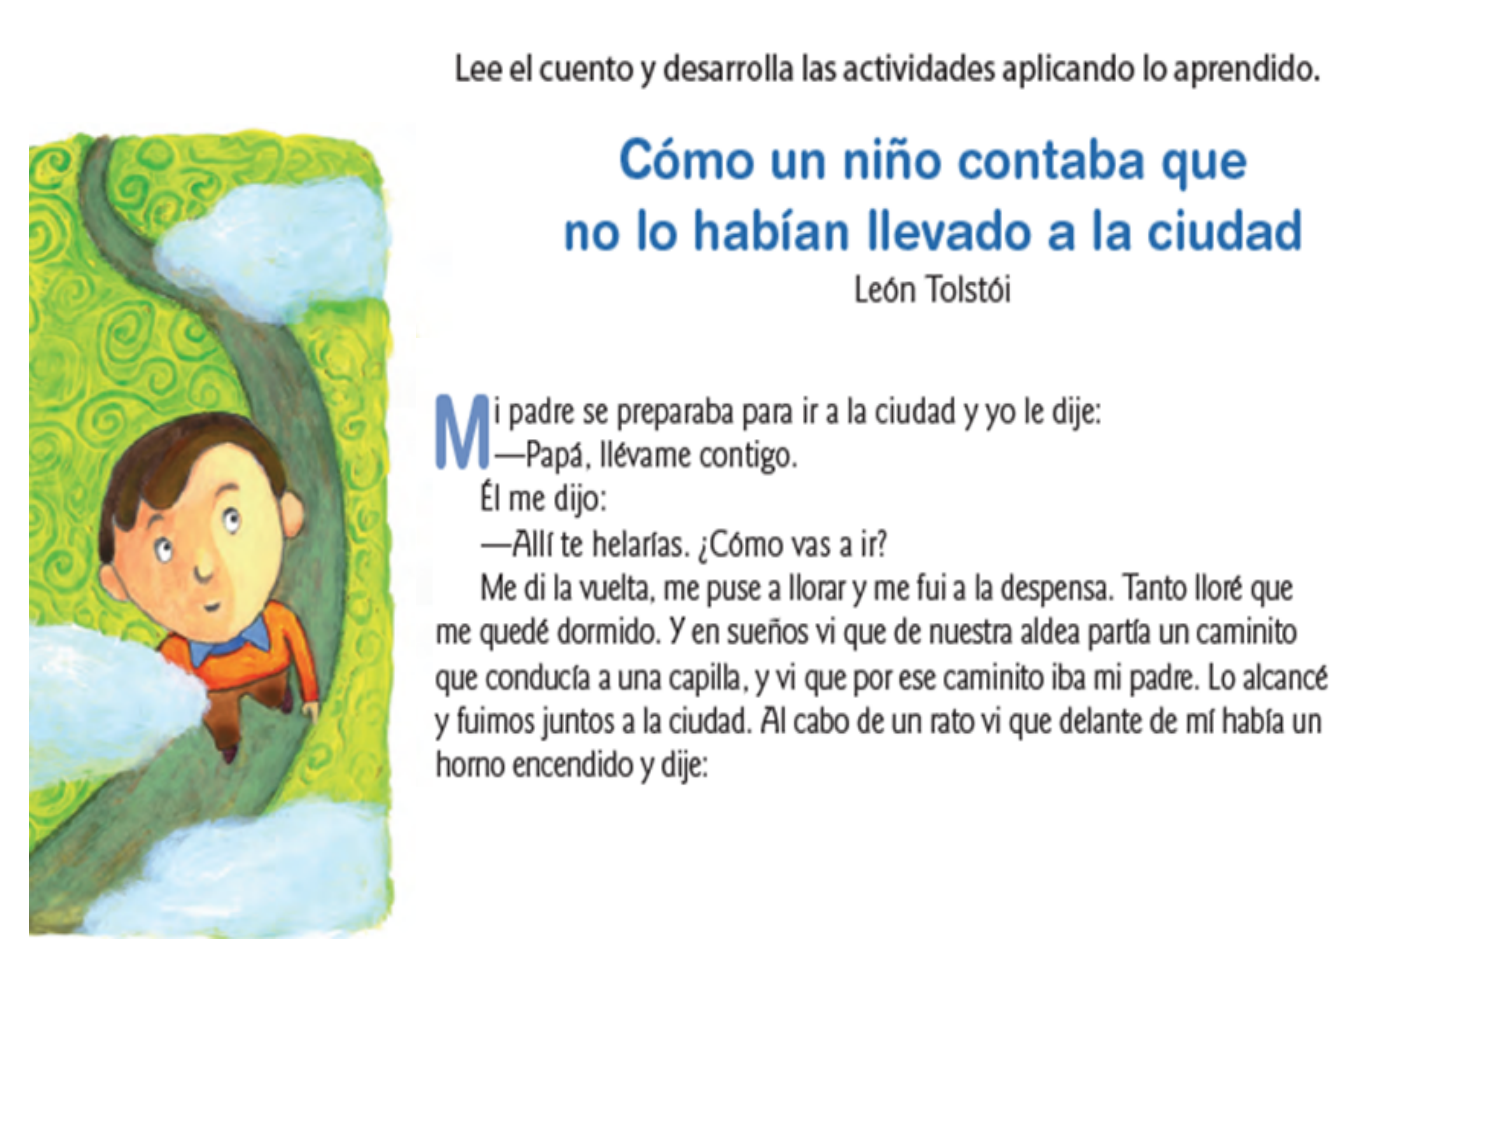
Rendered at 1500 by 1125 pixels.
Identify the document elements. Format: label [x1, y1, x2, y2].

picture [29, 31, 1400, 939]
